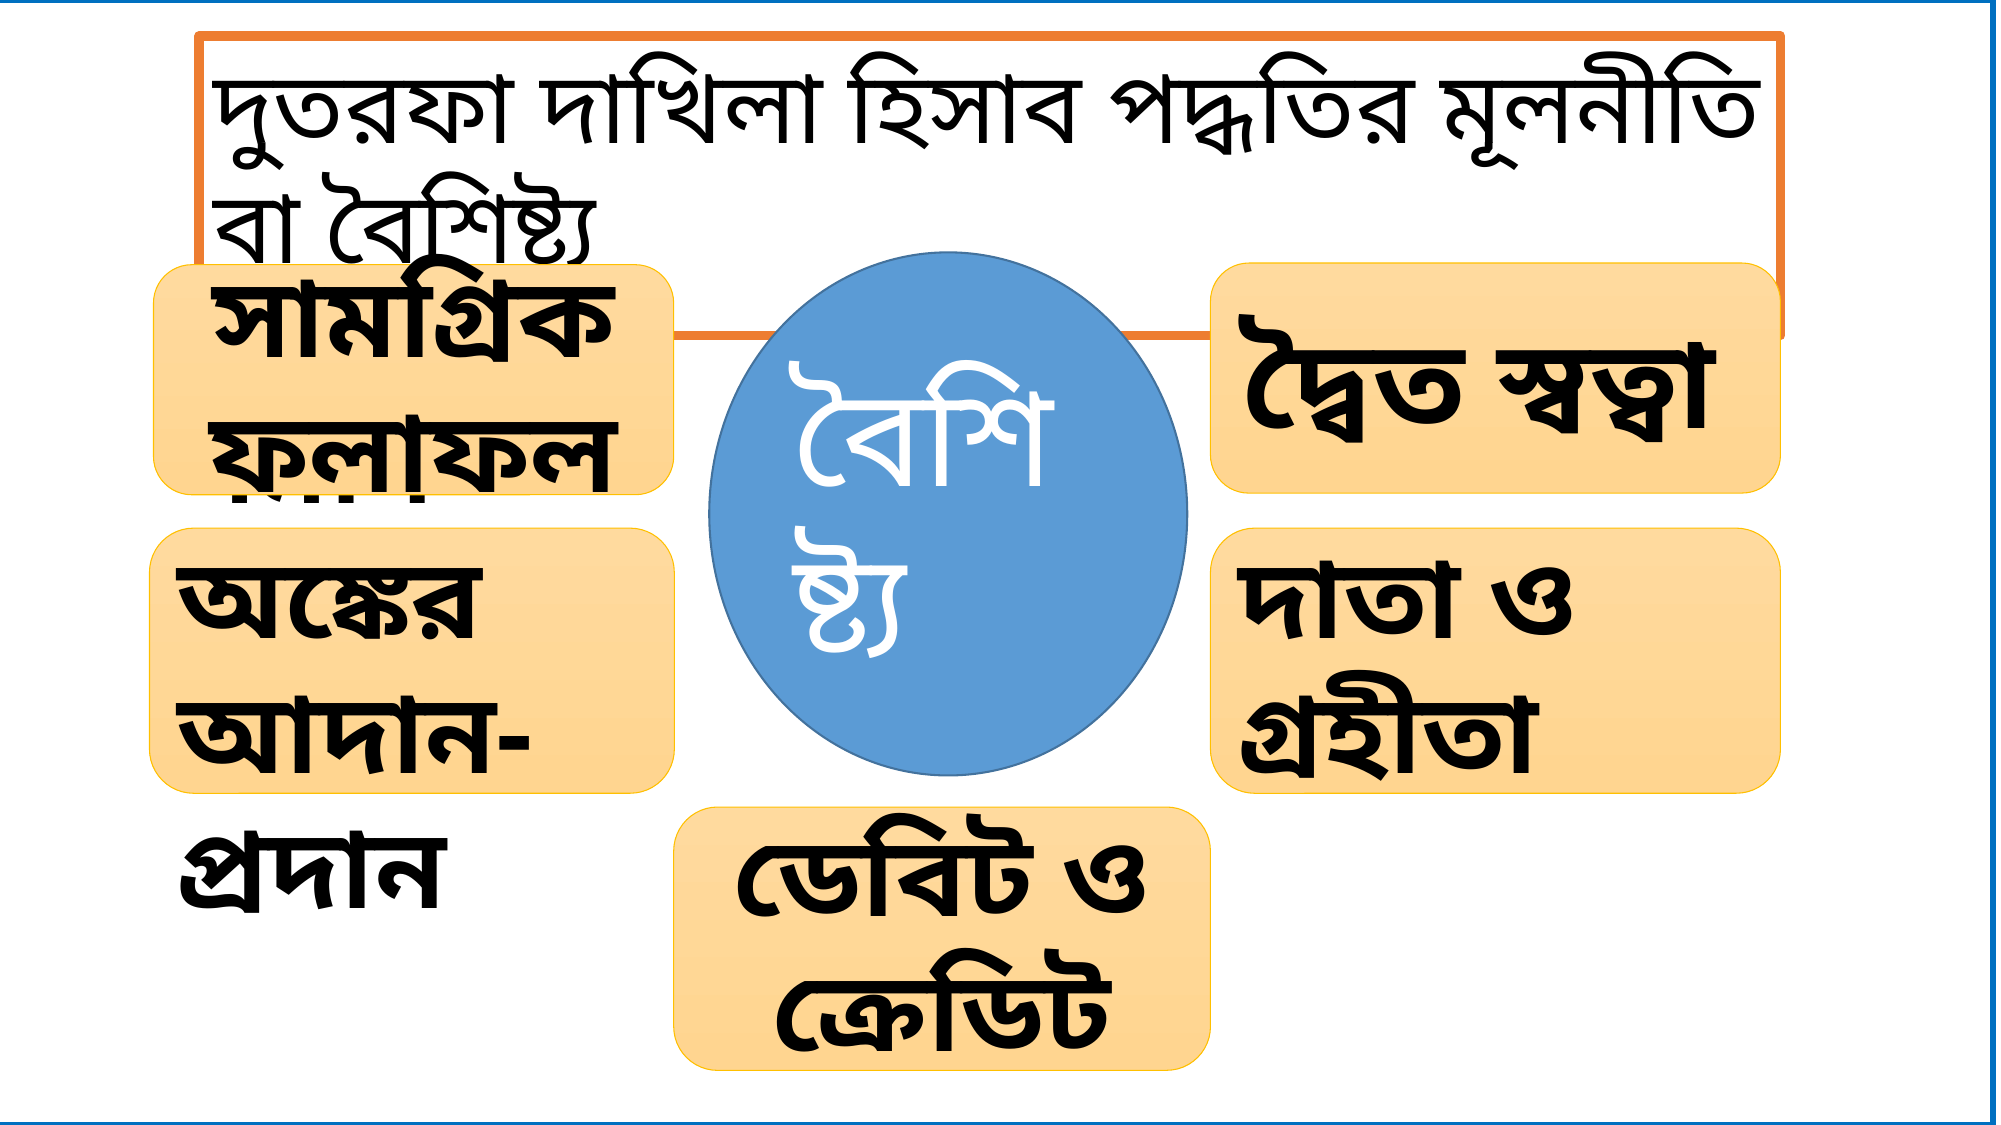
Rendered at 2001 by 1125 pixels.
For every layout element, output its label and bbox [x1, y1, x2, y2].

text_box [0, 0, 1994, 1125]
